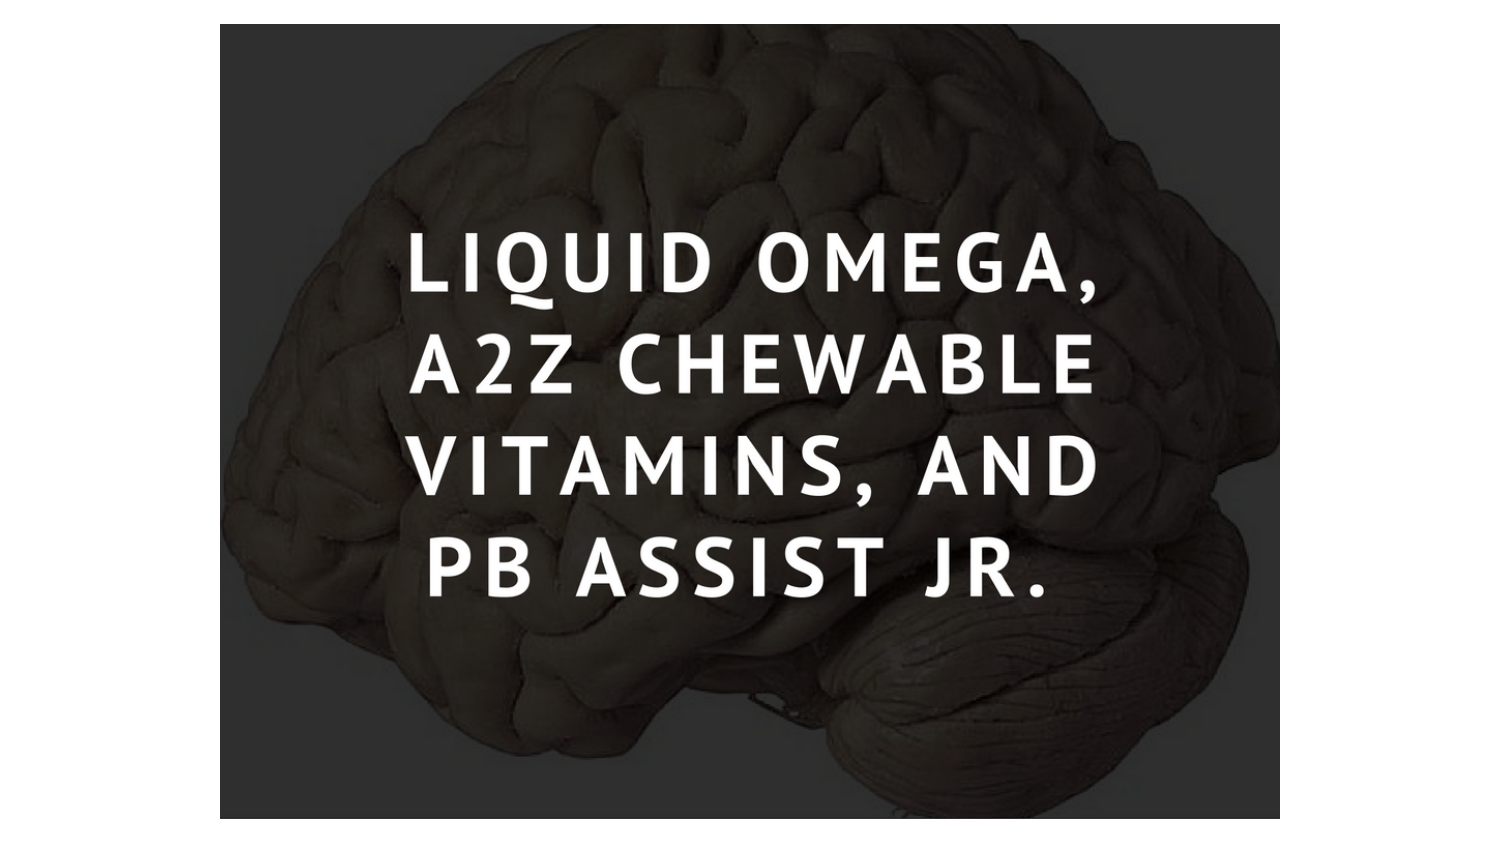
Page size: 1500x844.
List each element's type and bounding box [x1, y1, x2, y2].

picture [220, 24, 1280, 819]
